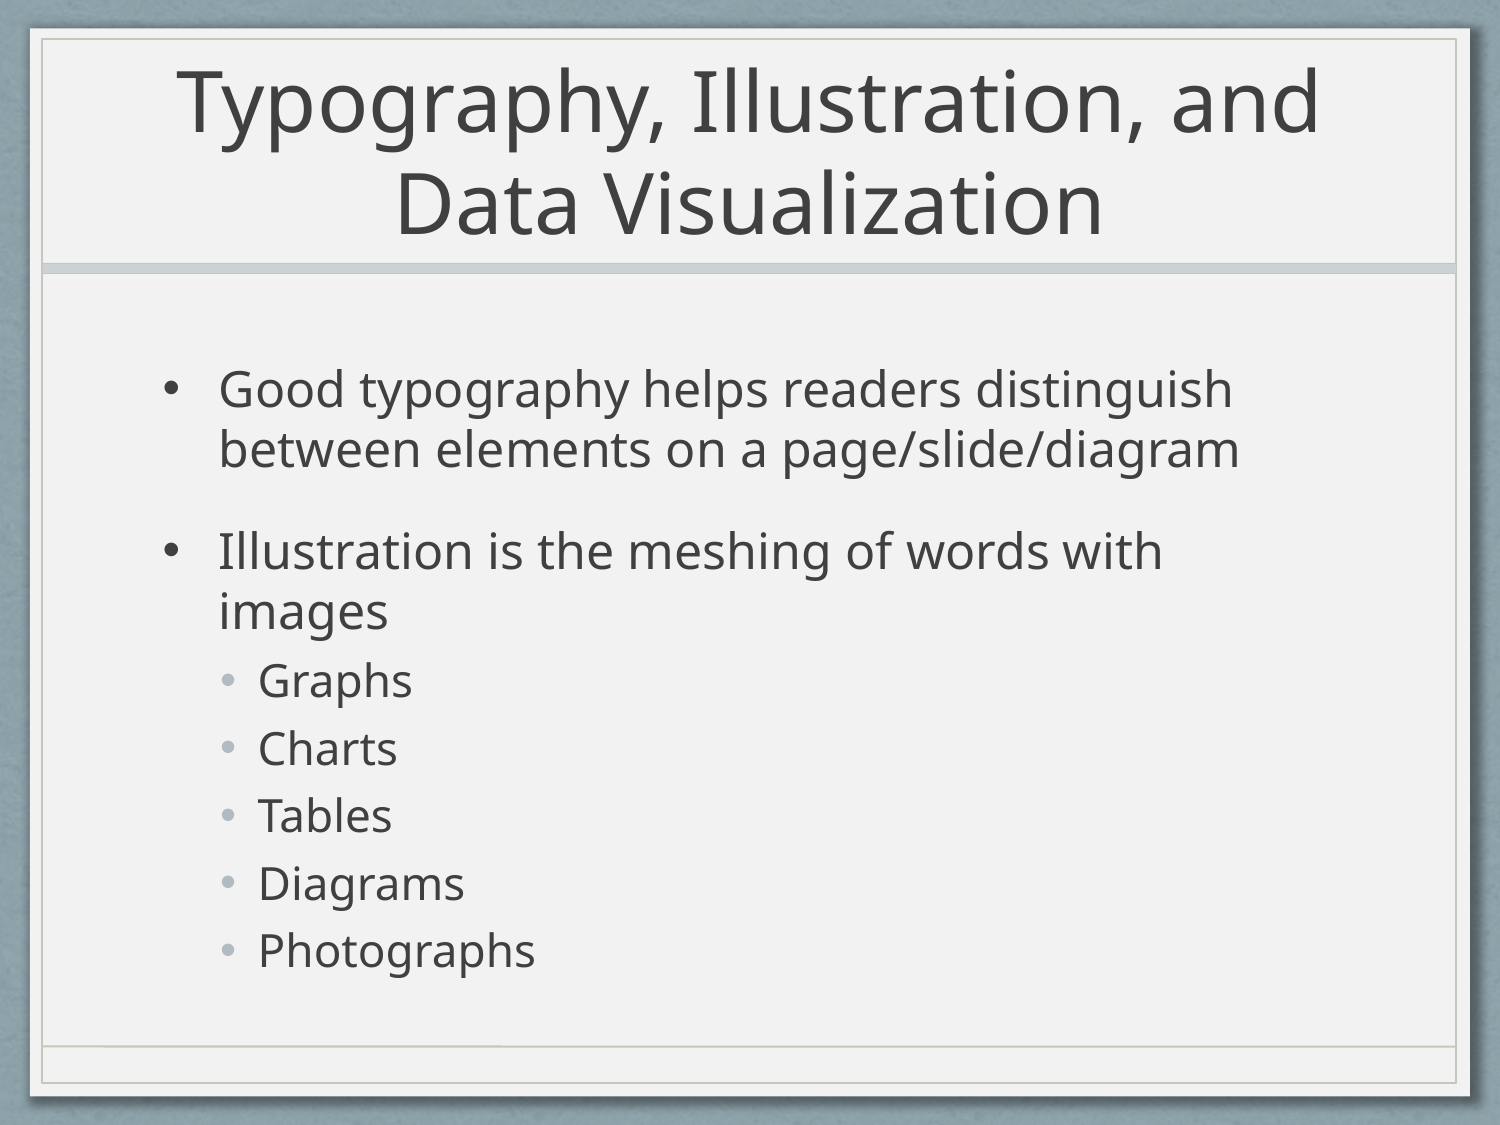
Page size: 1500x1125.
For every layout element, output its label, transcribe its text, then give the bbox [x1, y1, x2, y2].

title Typography, Illustration, and Data Visualization [147, 40, 1353, 260]
list Good typography helps readers distinguish between elements on a page/slide/diagram Illustration is the meshing of words with images Graphs Charts Tables Diagrams Photographs [147, 350, 1353, 995]
